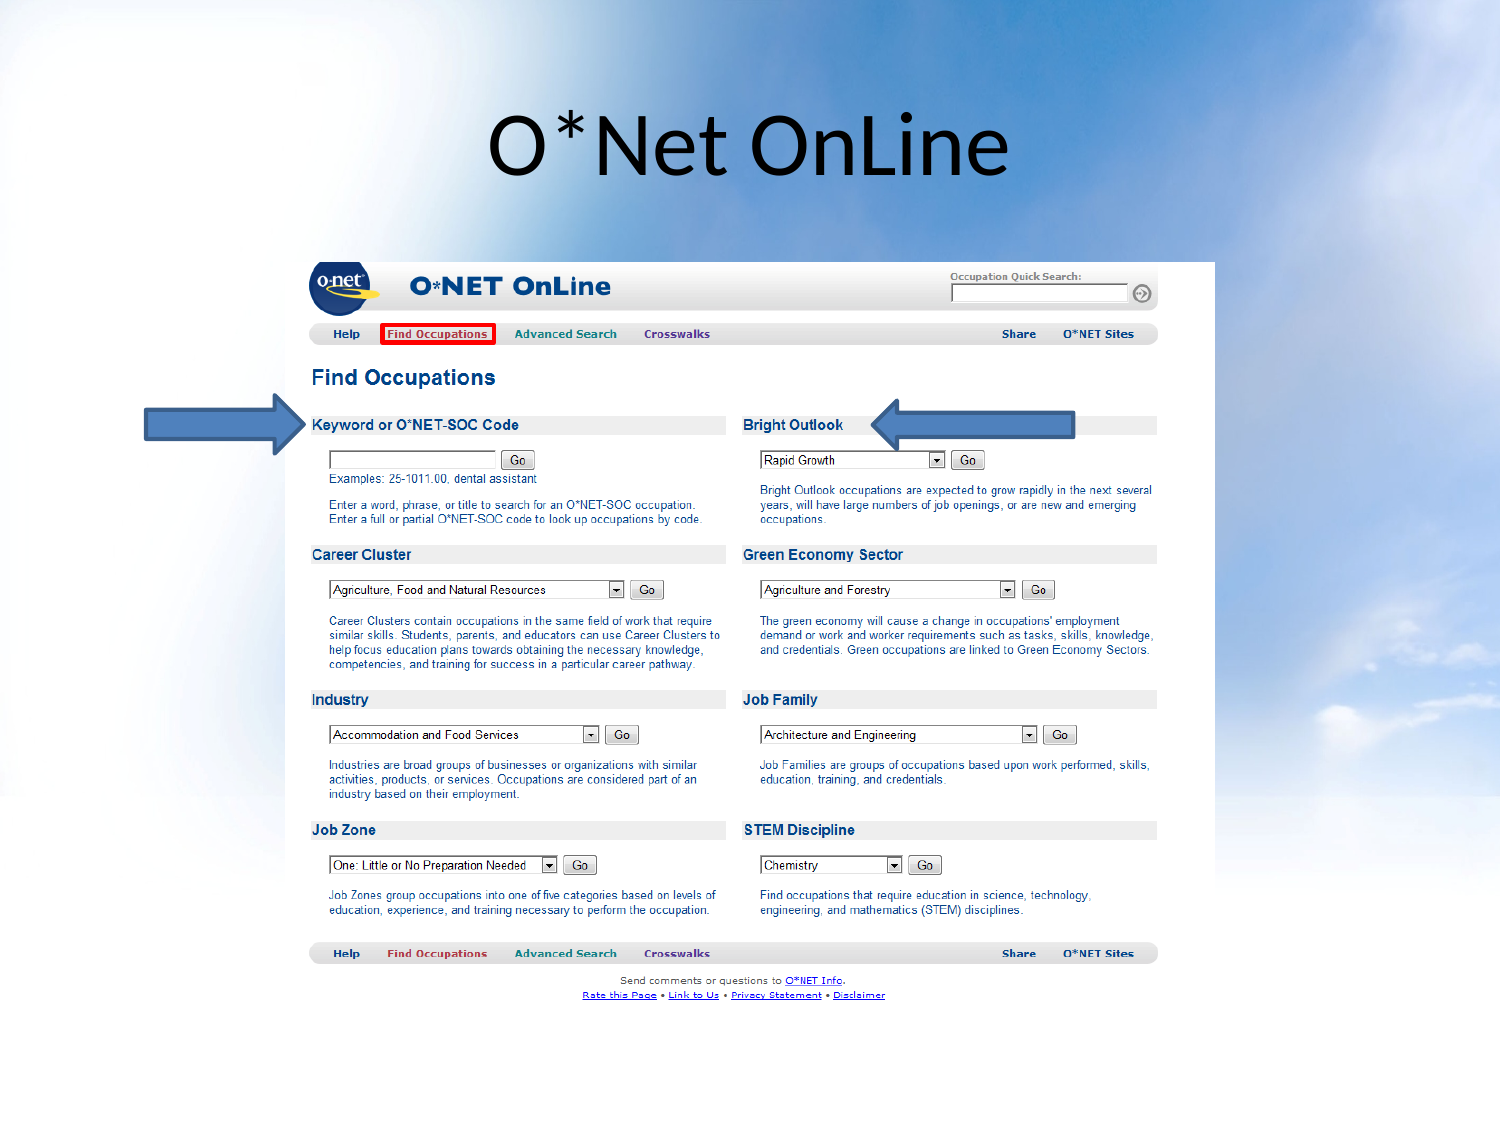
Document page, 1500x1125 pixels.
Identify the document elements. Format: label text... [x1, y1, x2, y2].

title O*Net OnLine [74, 44, 1426, 233]
text_box [143, 393, 279, 456]
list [284, 262, 1216, 1006]
picture [0, 0, 1500, 1125]
